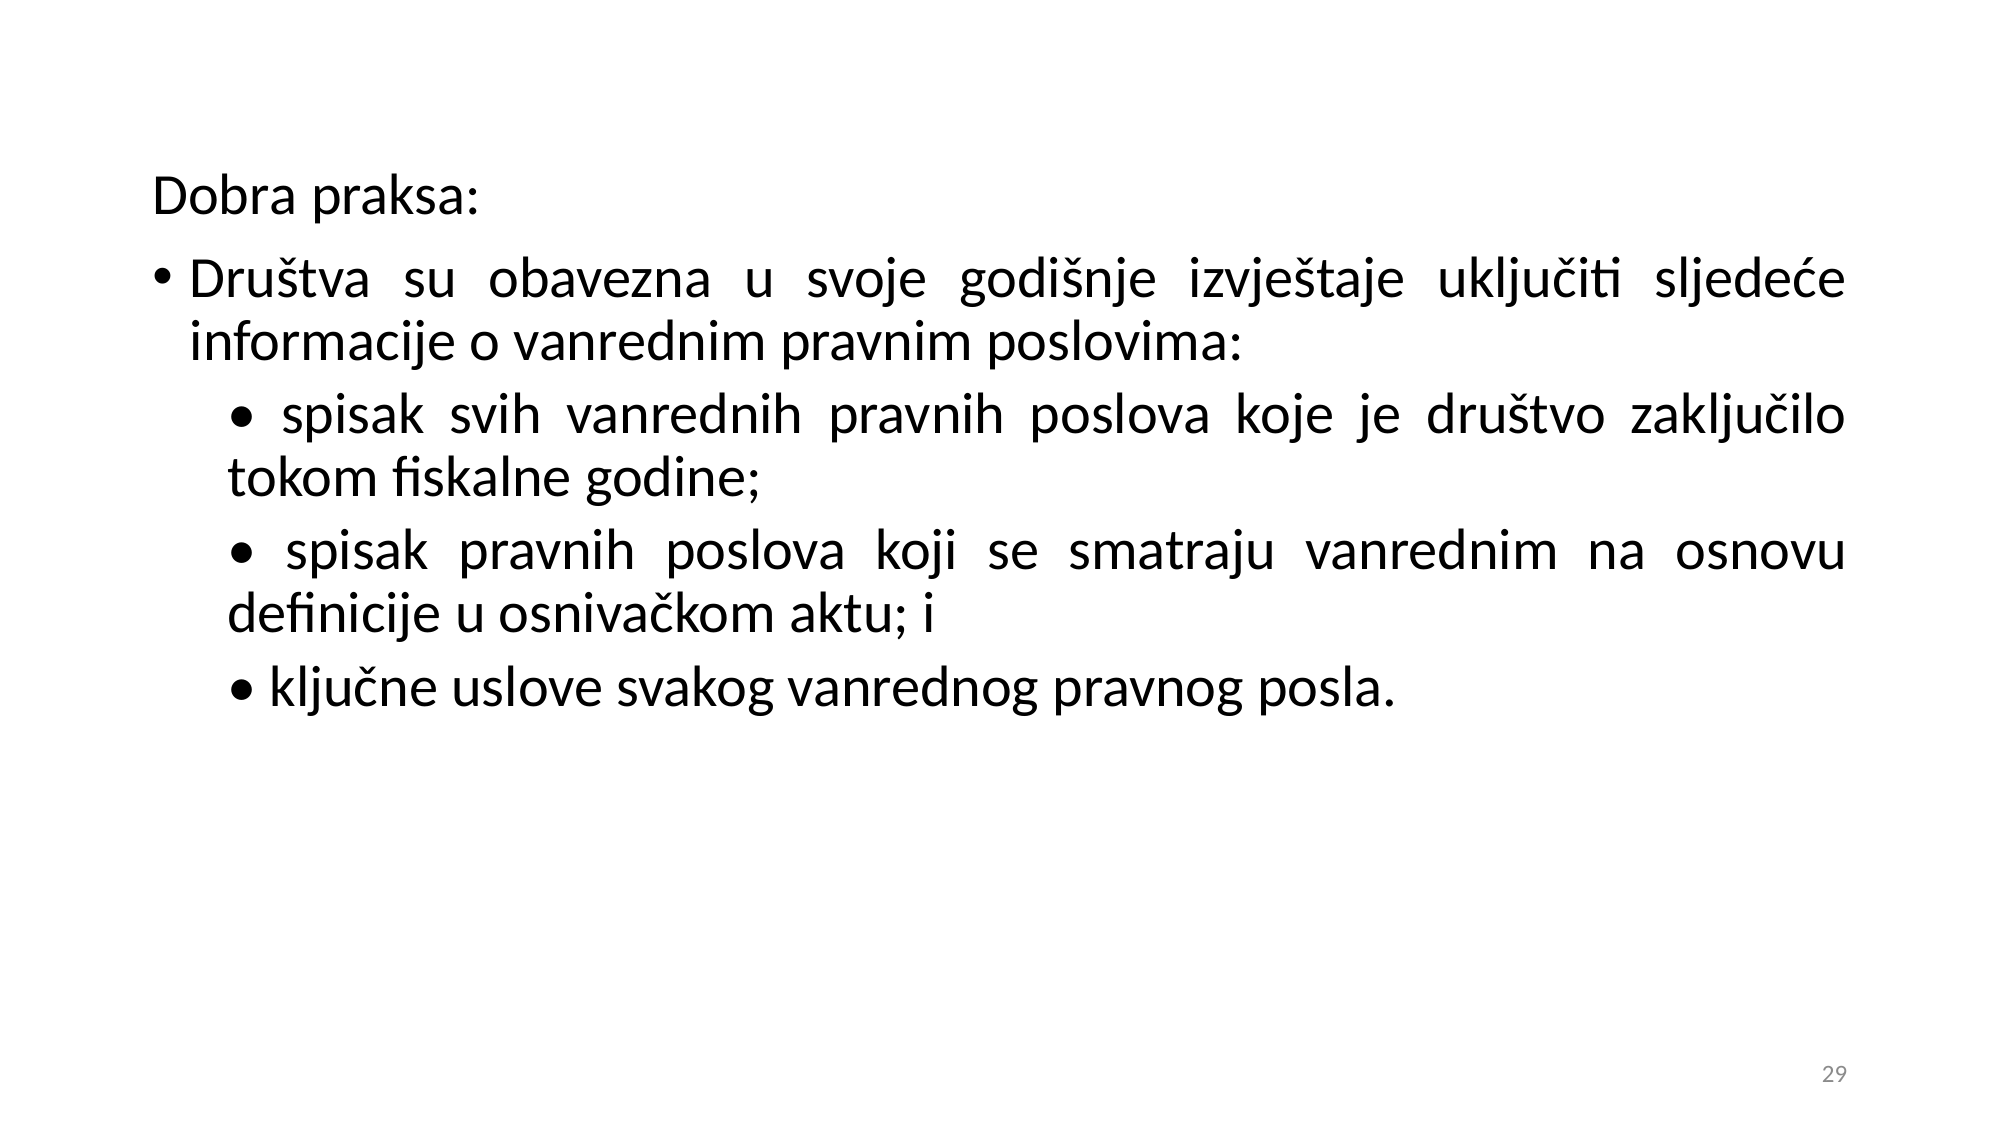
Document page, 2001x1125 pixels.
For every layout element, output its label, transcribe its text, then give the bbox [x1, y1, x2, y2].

slide_number 29 [1412, 1042, 1863, 1103]
list Dobra praksa: Društva su obavezna u svoje godišnje izvještaje uključiti sljedeće informacije o vanrednim pravnim poslovima: • spisak svih vanrednih pravnih poslova koje je društvo zaključilo tokom fiskalne godine; • spisak pravnih poslova koji se smatraju vanrednim na osnovu definicije u osnivačkom aktu; i • ključne uslove svakog vanrednog pravnog posla. [137, 156, 1863, 1014]
